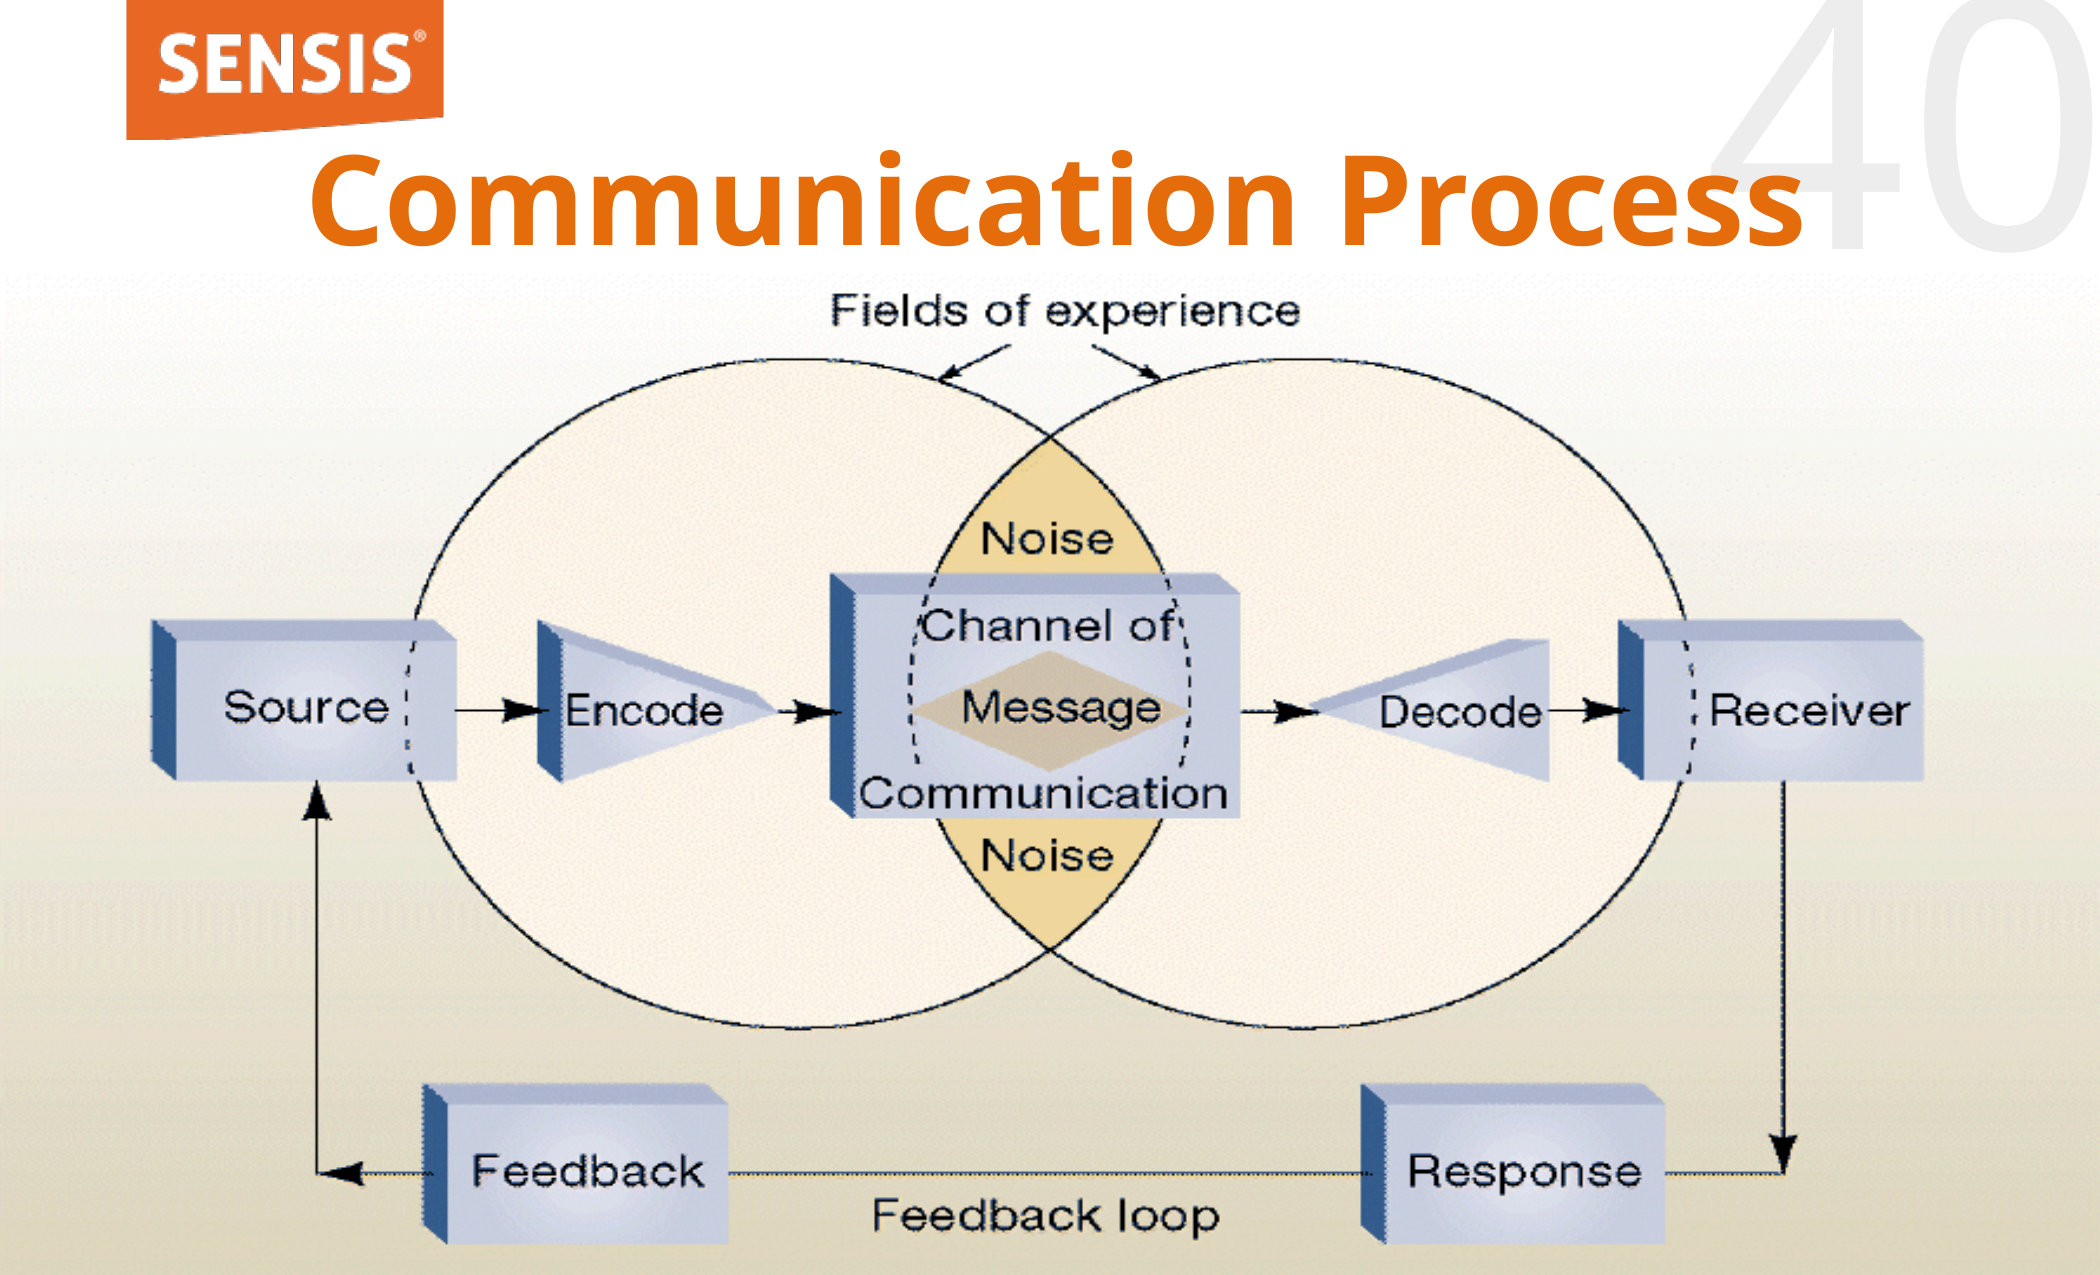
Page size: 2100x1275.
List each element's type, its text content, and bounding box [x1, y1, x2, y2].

list Communication Process [44, 112, 2070, 259]
picture [0, 262, 2100, 1275]
